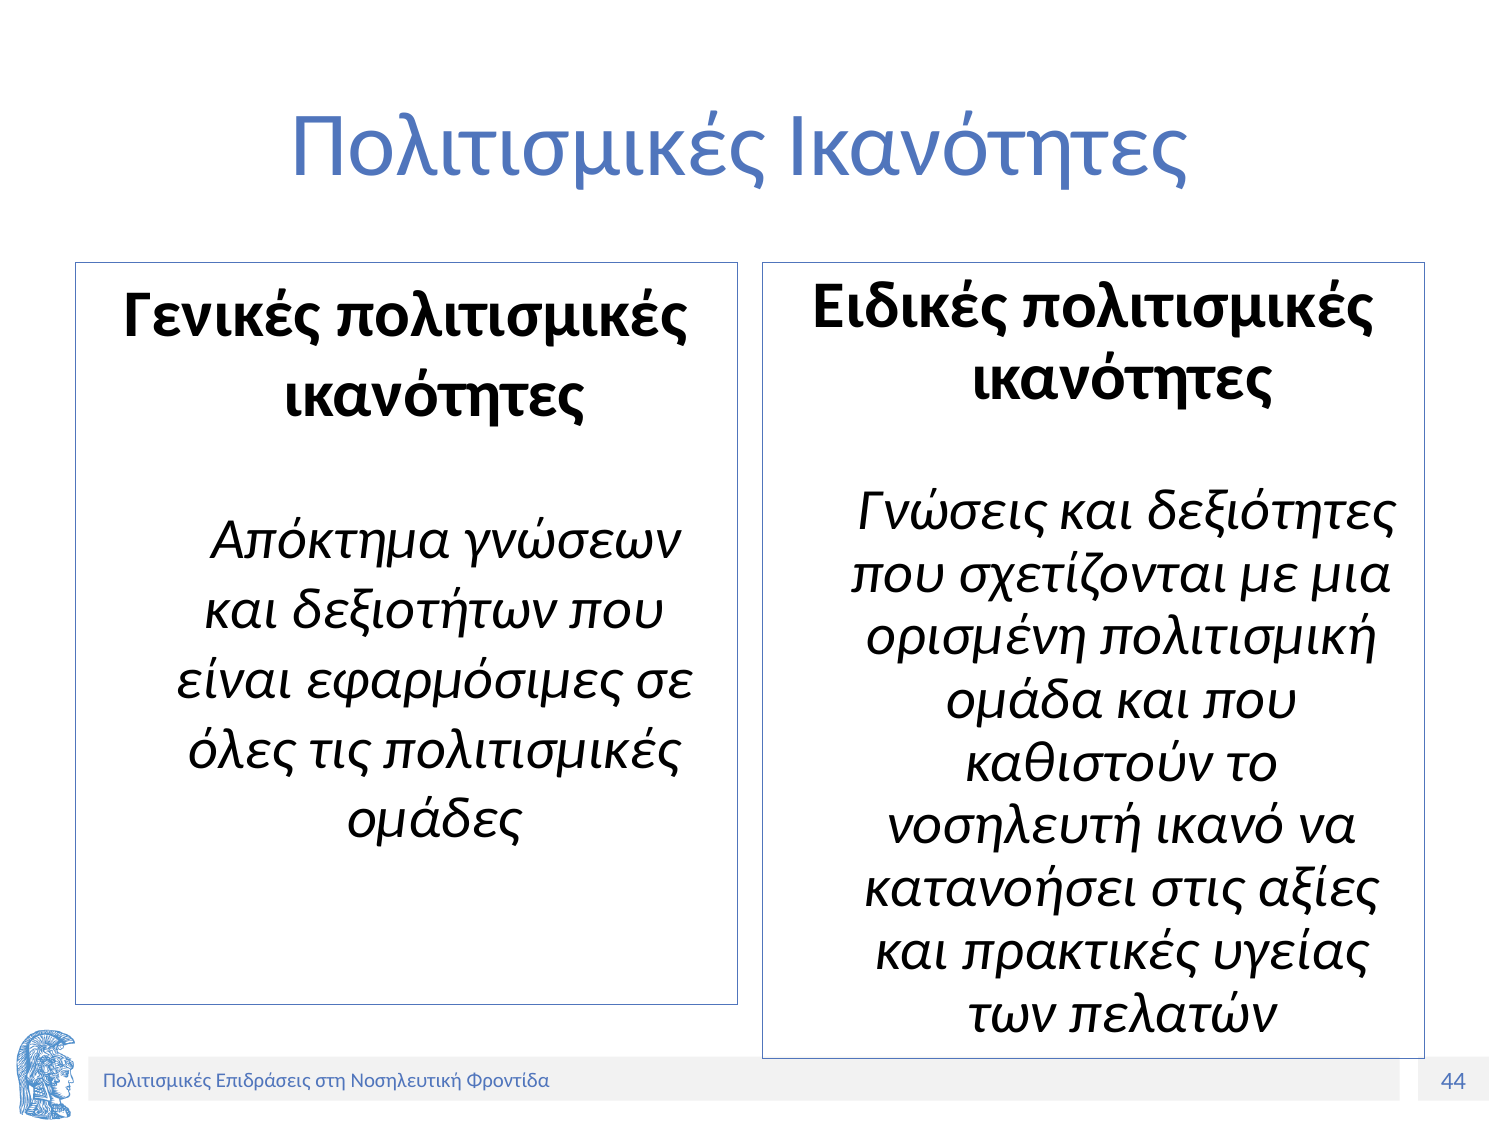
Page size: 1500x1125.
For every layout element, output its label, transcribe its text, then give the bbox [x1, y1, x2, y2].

list Γενικές πολιτισμικές ικανότητες Απόκτημα γνώσεων και δεξιοτήτων που είναι εφαρμόσιμες σε όλες τις πολιτισμικές ομάδες [75, 262, 738, 1005]
list Ειδικές πολιτισμικές ικανότητες Γνώσεις και δεξιότητες που σχετίζονται με μια ορισμένη πολιτισμική ομάδα και που καθιστούν το νοσηλευτή ικανό να κατανοήσει στις αξίες και πρακτικές υγείας των πελατών [762, 262, 1425, 1059]
picture [9, 1026, 81, 1120]
title Πολιτισμικές Ικανότητες [75, 45, 1425, 233]
